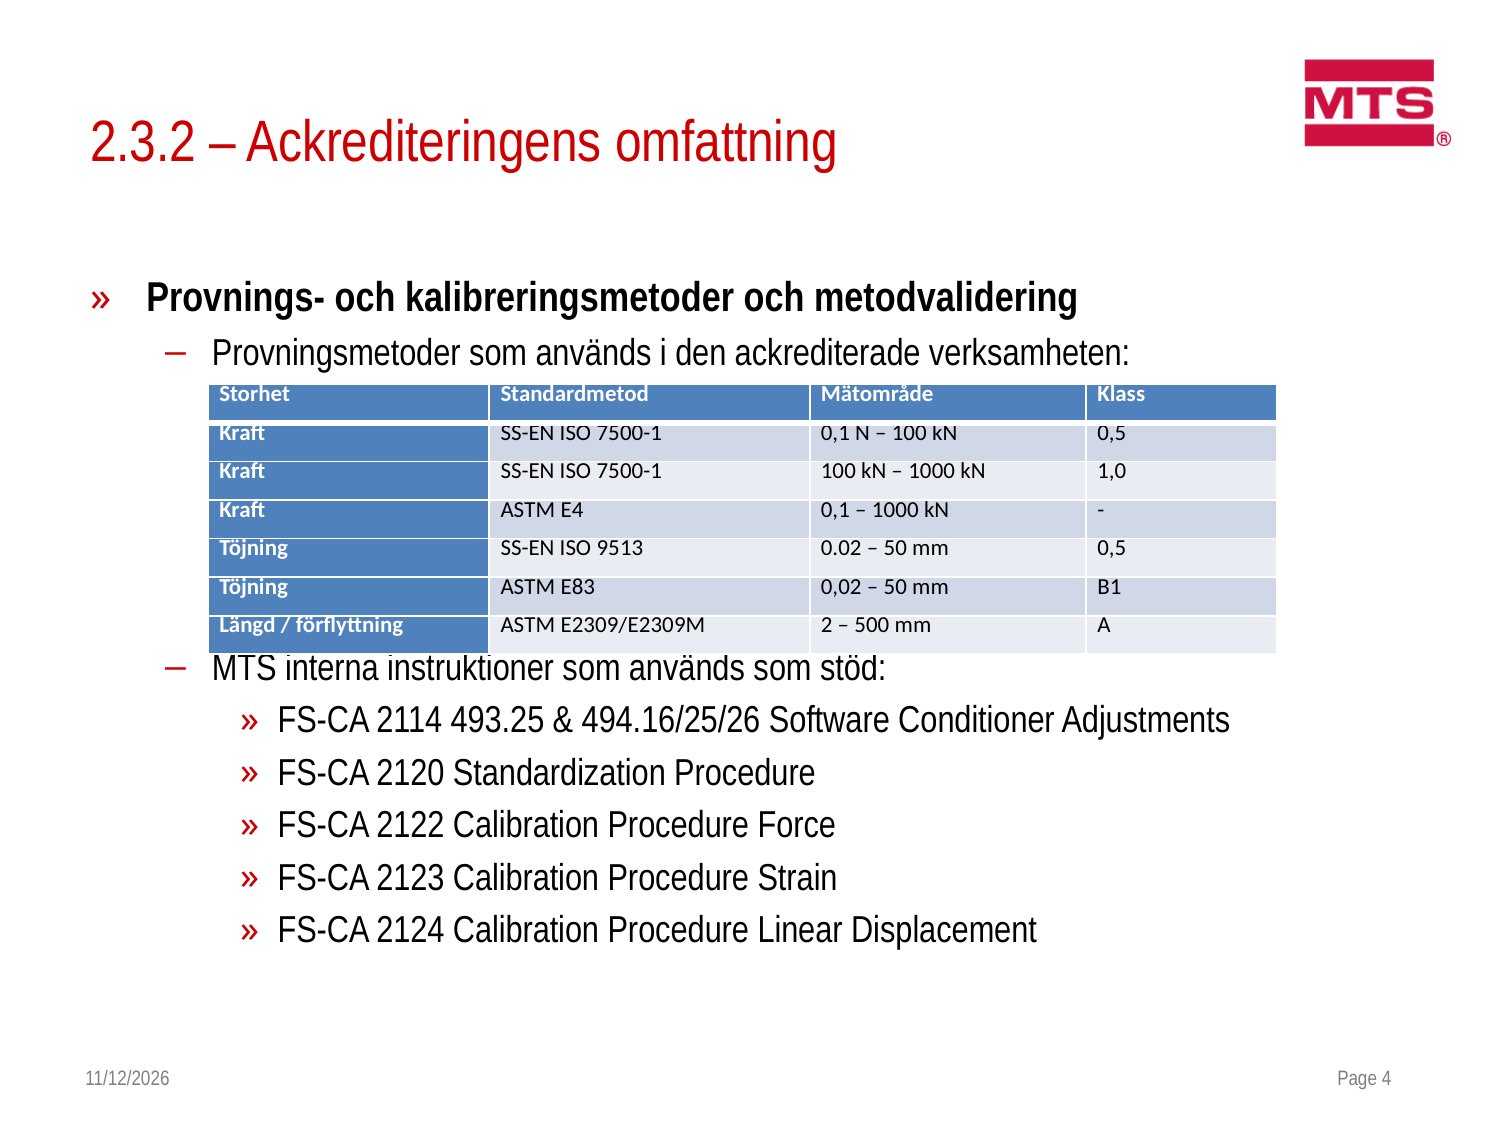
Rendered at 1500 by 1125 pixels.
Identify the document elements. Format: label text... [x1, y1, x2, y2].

table_cell SS-EN ISO 7500-1 [490, 426, 809, 461]
table_cell 0,1 – 1000 kN [811, 501, 1085, 538]
table_cell 2 – 500 mm [811, 617, 1085, 653]
table_cell Kraft [209, 462, 488, 499]
table_header Standardmetod [490, 385, 809, 420]
table_cell Töjning [209, 578, 488, 615]
table_cell 100 kN – 1000 kN [811, 462, 1085, 499]
table_cell B1 [1087, 578, 1276, 615]
table_cell 0,5 [1087, 426, 1276, 461]
table_cell Töjning [209, 539, 488, 576]
table_cell 0,1 N – 100 kN [811, 426, 1085, 461]
table_cell - [1087, 501, 1276, 538]
picture [1297, 52, 1460, 154]
table_header Klass [1087, 385, 1276, 420]
table_cell 0.02 – 50 mm [811, 539, 1085, 576]
title 2.3.2 – Ackrediteringens omfattning [75, 45, 1267, 232]
table_cell 0,5 [1087, 539, 1276, 576]
table_cell Kraft [209, 501, 488, 538]
table_cell SS-EN ISO 7500-1 [490, 462, 809, 499]
list Provnings- och kalibreringsmetoder och metodvalidering Provningsmetoder som används i den ackrediterade verksamheten: SS-EN ISO 7500-1 för Kraftmätdon SS EN ISO 9513 för Töjningsmätare ASTM E4 för Kraftmätdon ASTM E83 för Töjningsmätare ASTM E2309 för Längdmätdon MTS interna instruktioner som används som stöd: FS-CA 2114 493.25 & 494.16/25/26 Software Conditioner Adjustments FS-CA 2120 Standardization Procedure FS-CA 2122 Calibration Procedure Force FS-CA 2123 Calibration Procedure Strain FS-CA 2124 Calibration Procedure Linear Displacement [75, 262, 1425, 1005]
table_cell SS-EN ISO 9513 [490, 539, 809, 576]
table_cell ASTM E83 [490, 578, 809, 615]
table_cell 1,0 [1087, 462, 1276, 499]
table_cell ASTM E2309/E2309M [490, 617, 809, 653]
table_cell 0,02 – 50 mm [811, 578, 1085, 615]
table_cell A [1087, 617, 1276, 653]
table_cell ASTM E4 [490, 501, 809, 538]
table_header Mätområde [811, 385, 1085, 420]
table_header Storhet [209, 385, 488, 420]
table_cell Kraft [209, 426, 488, 461]
table_cell Längd / förflyttning [209, 617, 488, 653]
